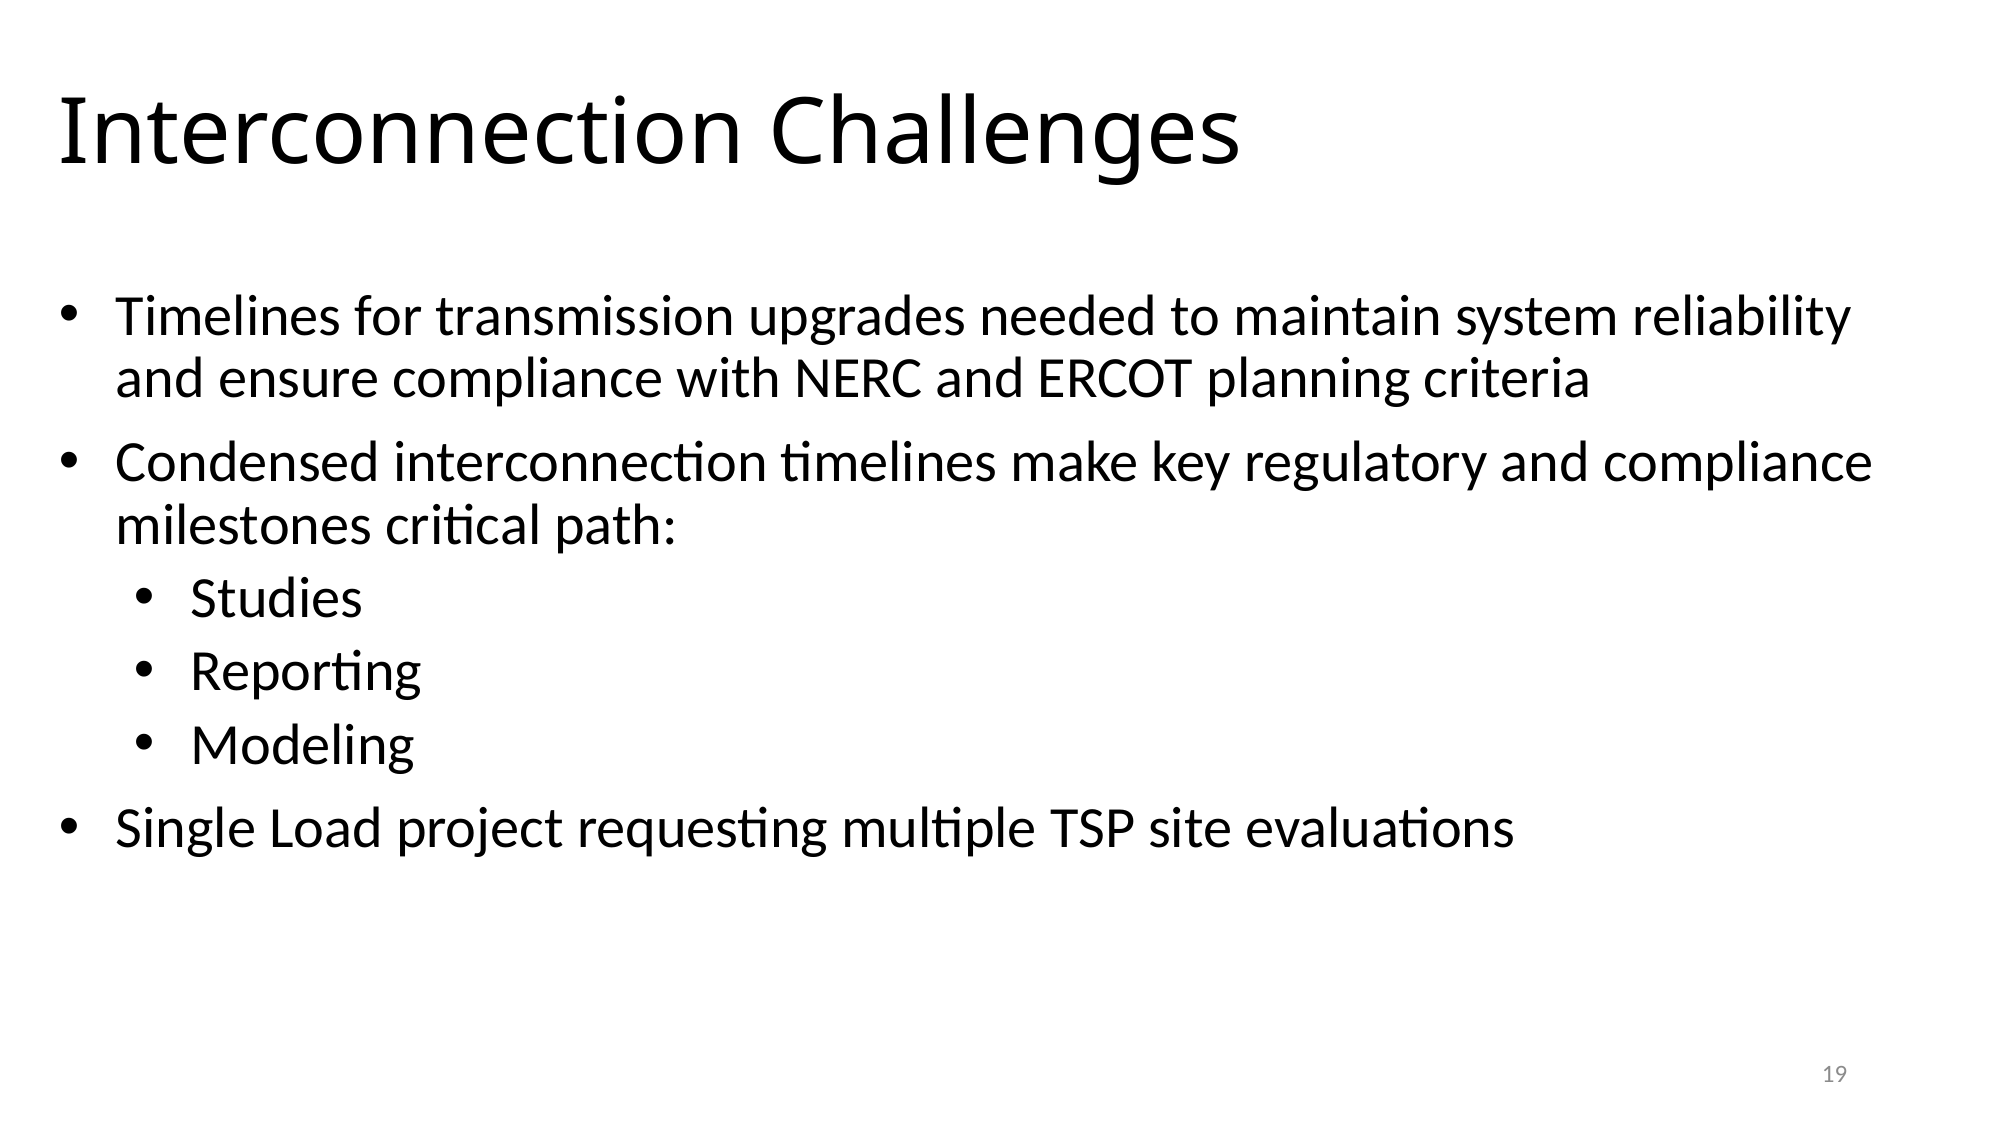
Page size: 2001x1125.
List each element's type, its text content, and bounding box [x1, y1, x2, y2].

slide_number 19 [1412, 1053, 1863, 1103]
list Timelines for transmission upgrades needed to maintain system reliability and ensure compliance with NERC and ERCOT planning criteria Condensed interconnection timelines make key regulatory and compliance milestones critical path: Studies Reporting Modeling Single Load project requesting multiple TSP site evaluations [43, 277, 1956, 1053]
title Interconnection Challenges [43, 26, 1956, 242]
